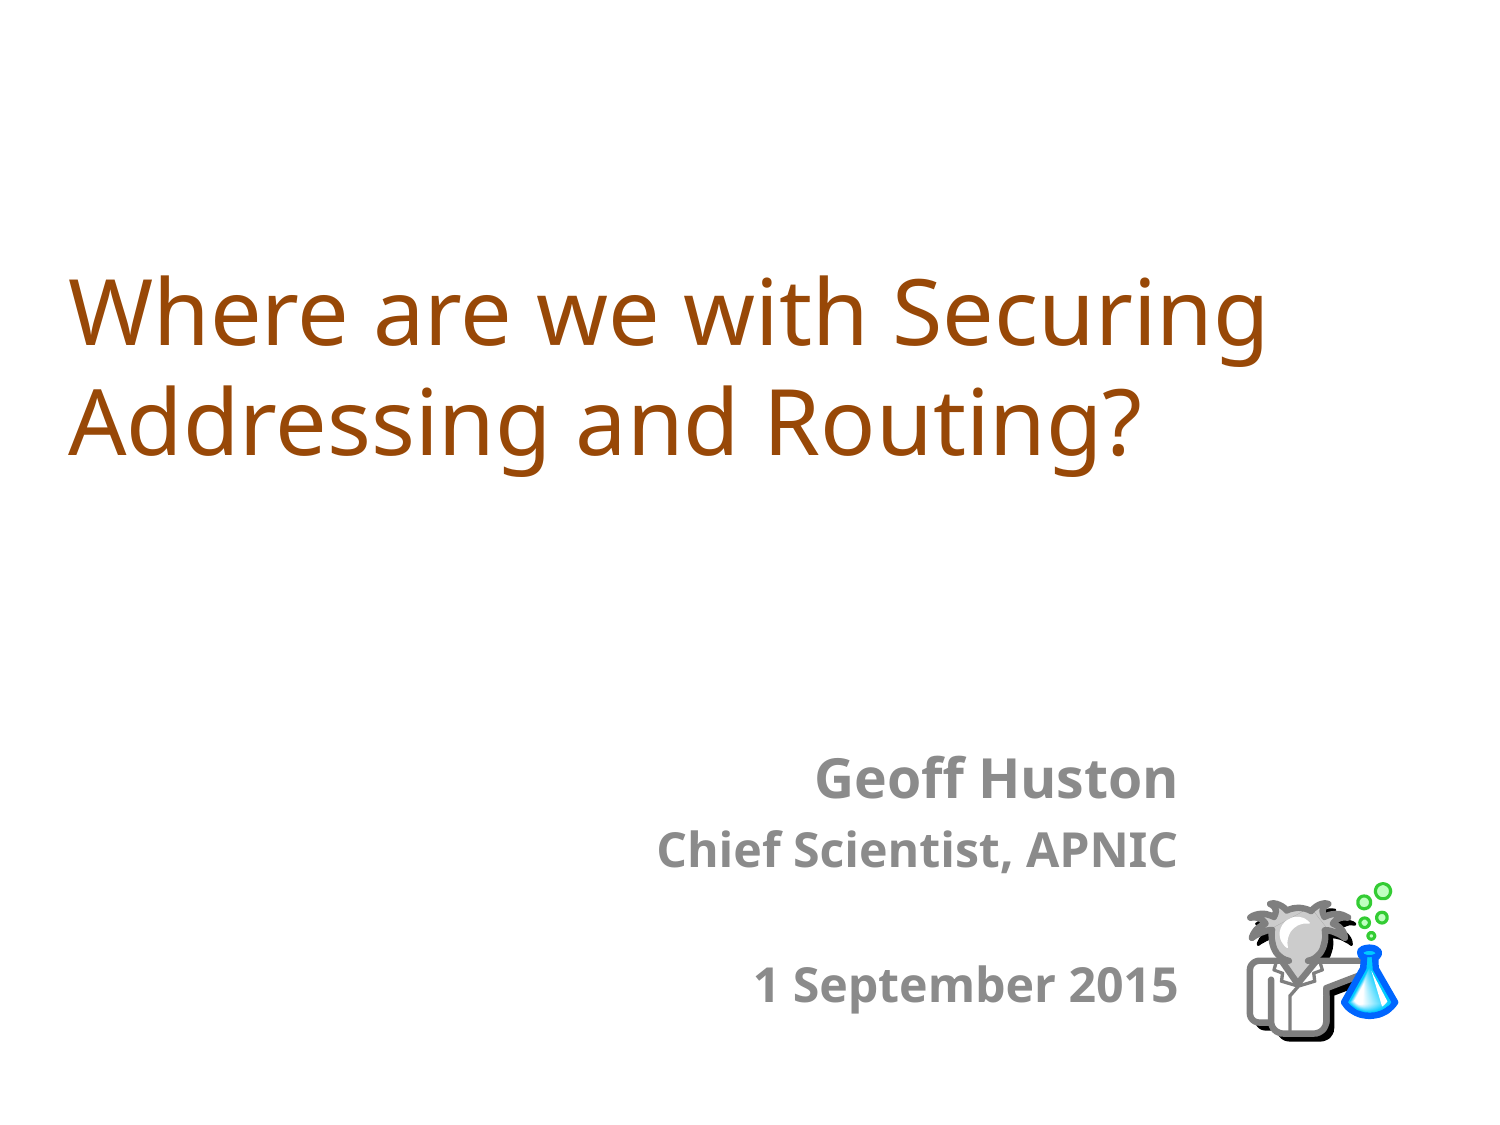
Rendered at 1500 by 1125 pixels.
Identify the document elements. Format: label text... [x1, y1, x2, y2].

picture [1245, 881, 1400, 1043]
subtitle Geoff Huston Chief Scientist, APNIC 1 September 2015 [206, 735, 1194, 1024]
title Where are we with Securing Addressing and Routing? [53, 243, 1437, 594]
